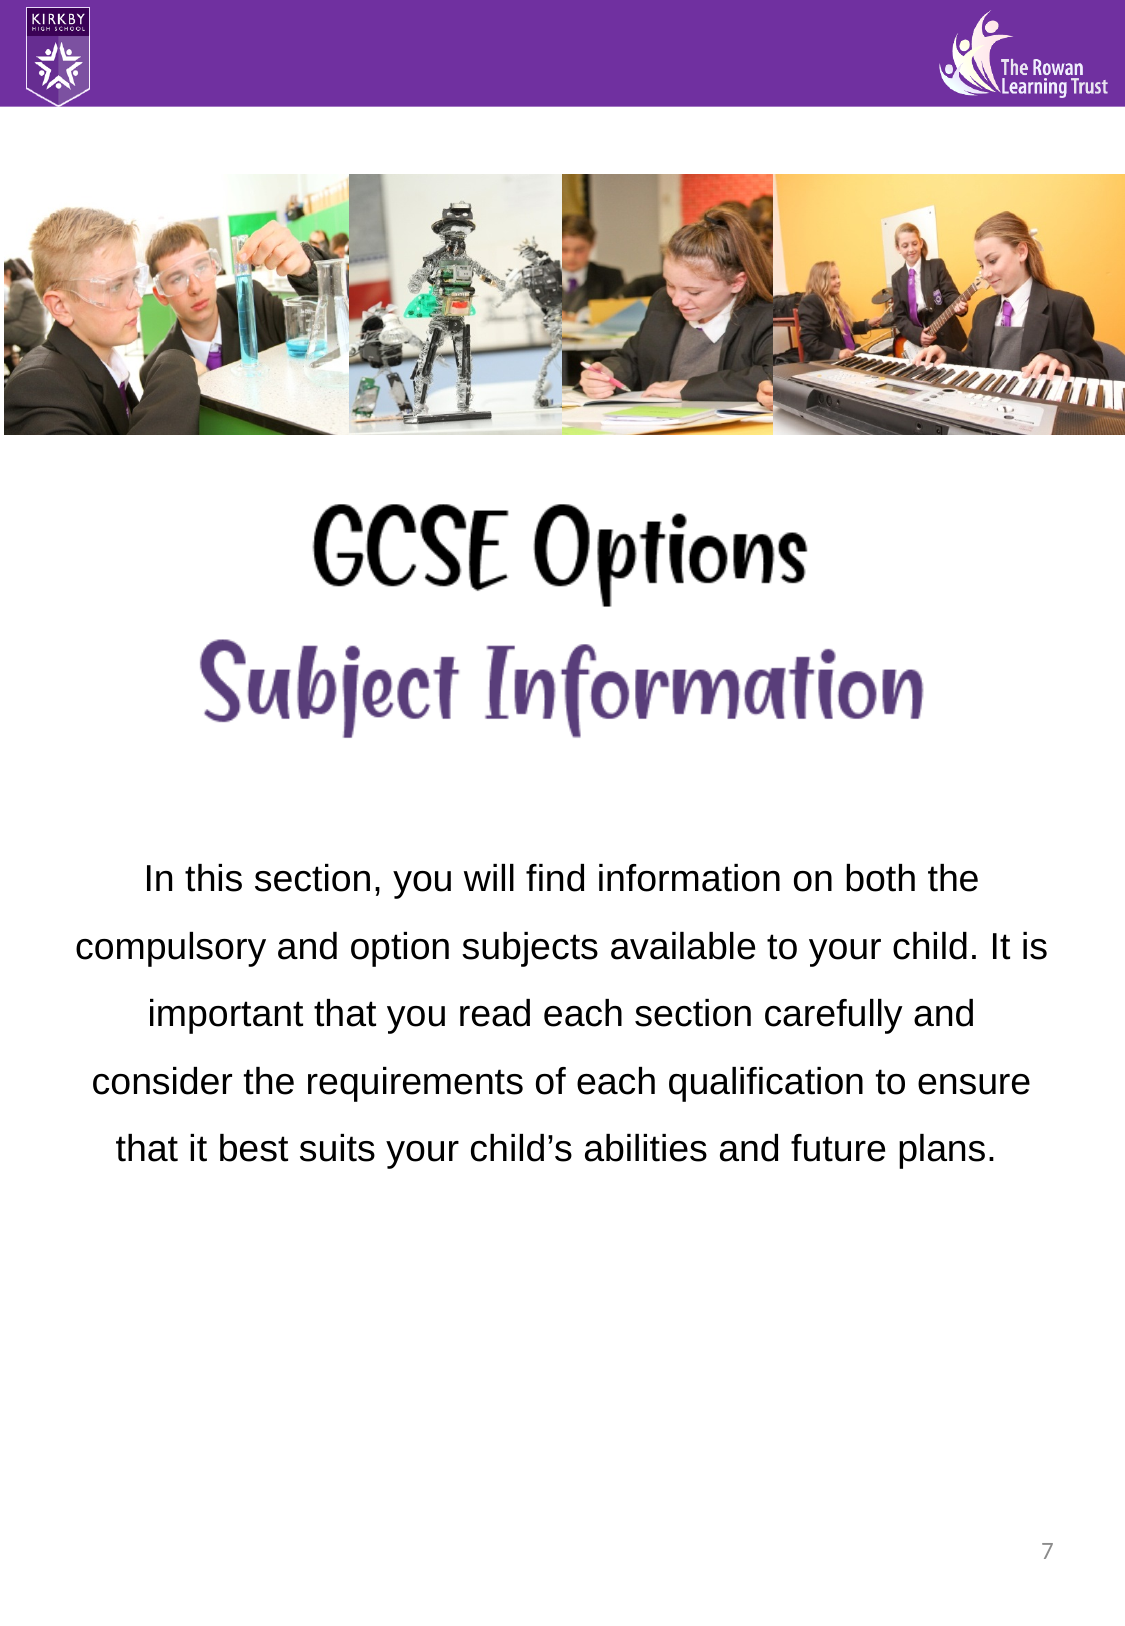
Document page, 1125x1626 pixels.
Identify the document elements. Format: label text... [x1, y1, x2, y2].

picture [928, 7, 1114, 100]
picture [4, 174, 1125, 435]
picture [191, 624, 933, 746]
text_box In this section, you will find information on both the compulsory and option subjects available to your child. It is important that you read each section carefully and consider the requirements of each qualification to ensure that it best suits your child’s abilities and future plans. [57, 824, 1066, 1177]
picture [301, 481, 823, 621]
text_box [0, 0, 1125, 107]
slide_number 7 [806, 1506, 1069, 1593]
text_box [26, 6, 91, 107]
